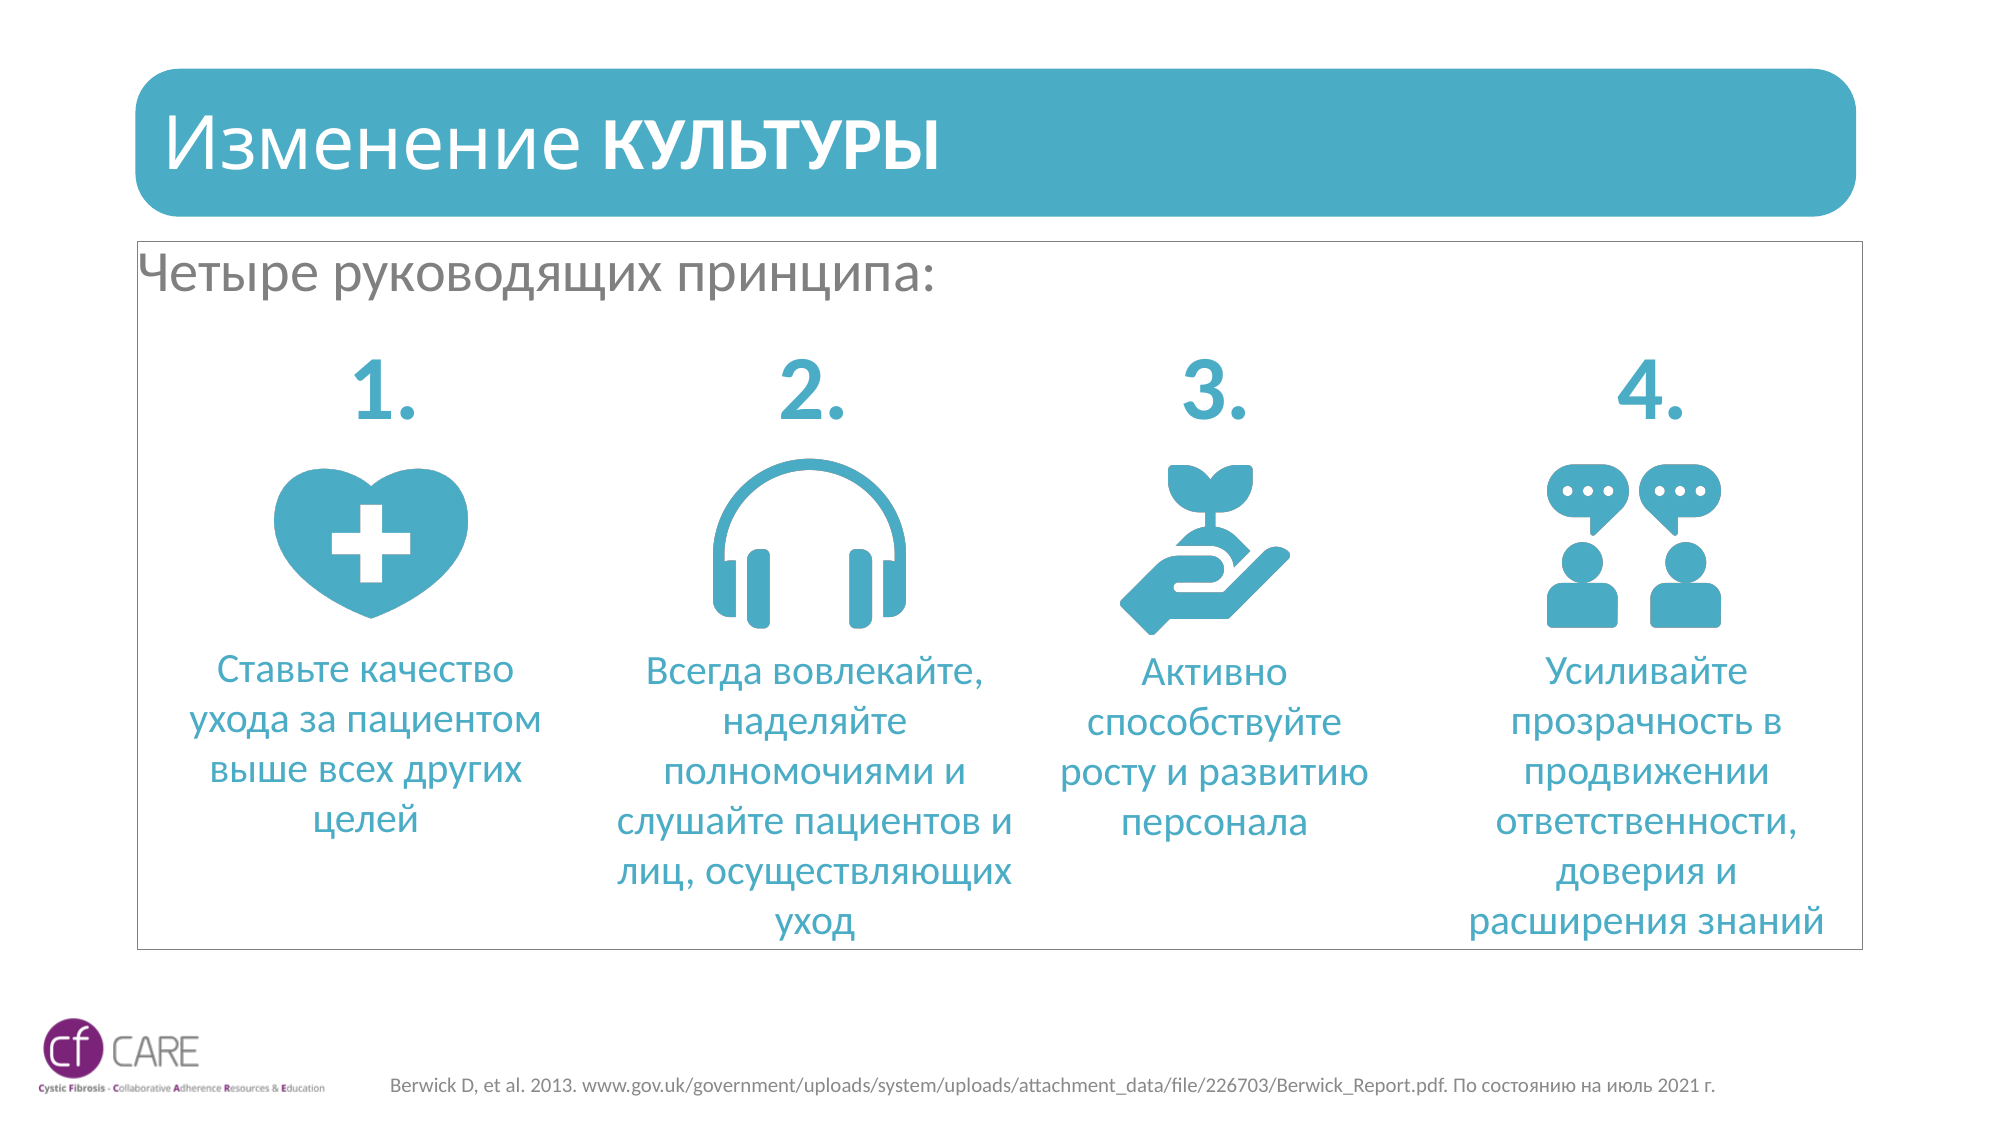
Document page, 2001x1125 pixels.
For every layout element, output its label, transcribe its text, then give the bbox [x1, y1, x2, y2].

picture [274, 447, 468, 641]
text_box 2. [763, 320, 871, 446]
text_box Ставьте качество ухода за пациентом выше всех других целей [172, 633, 560, 849]
title Изменение КУЛЬТУРЫ [162, 93, 1840, 203]
text_box Всегда вовлекайте, наделяйте полномочиями и слушайте пациентов и лиц, осуществляющих уход [573, 635, 1057, 951]
text_box 4. [1602, 320, 1709, 446]
text_box 3. [1165, 320, 1272, 446]
picture [713, 447, 906, 640]
text_box Активно способствуйте росту и развитию персонала [1019, 636, 1411, 852]
text_box 1. [334, 320, 441, 446]
picture [1547, 459, 1721, 633]
text_box Усиливайте прозрачность в продвижении ответственности, доверия и расширения знаний [1431, 635, 1863, 951]
list Berwick D, et al. 2013. www.gov.uk/government/uploads/system/uploads/attachment_data/file/226703/Berwick_Report.pdf. По состоянию на июль 2021 г. [390, 968, 1863, 1097]
picture [33, 1013, 332, 1100]
picture [1120, 464, 1290, 635]
list Четыре руководящих принципа: [137, 241, 1863, 950]
